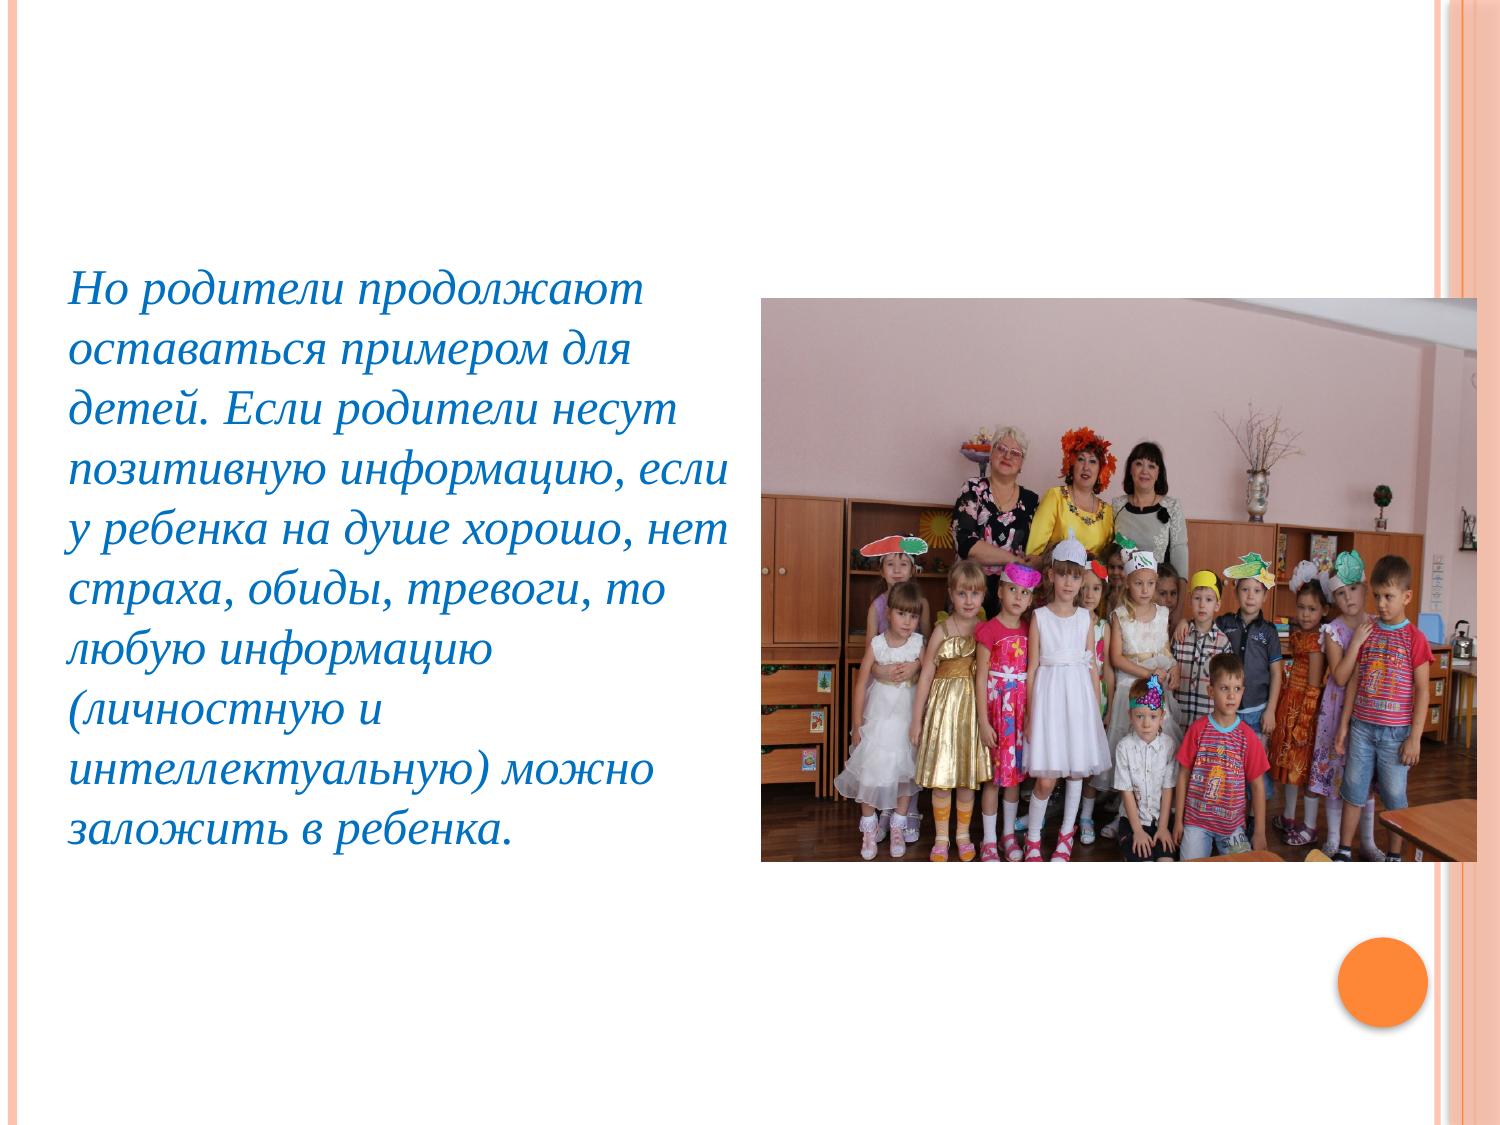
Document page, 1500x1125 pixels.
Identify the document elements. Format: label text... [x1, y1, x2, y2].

text_box Но родители продолжают оставаться примером для детей. Если родители несут позитивную информацию, если у ребенка на душе хорошо, нет страха, обиды, тревоги, то любую информацию (личностную и интеллектуальную) можно заложить в ребенка. [53, 246, 750, 862]
picture [761, 297, 1477, 862]
